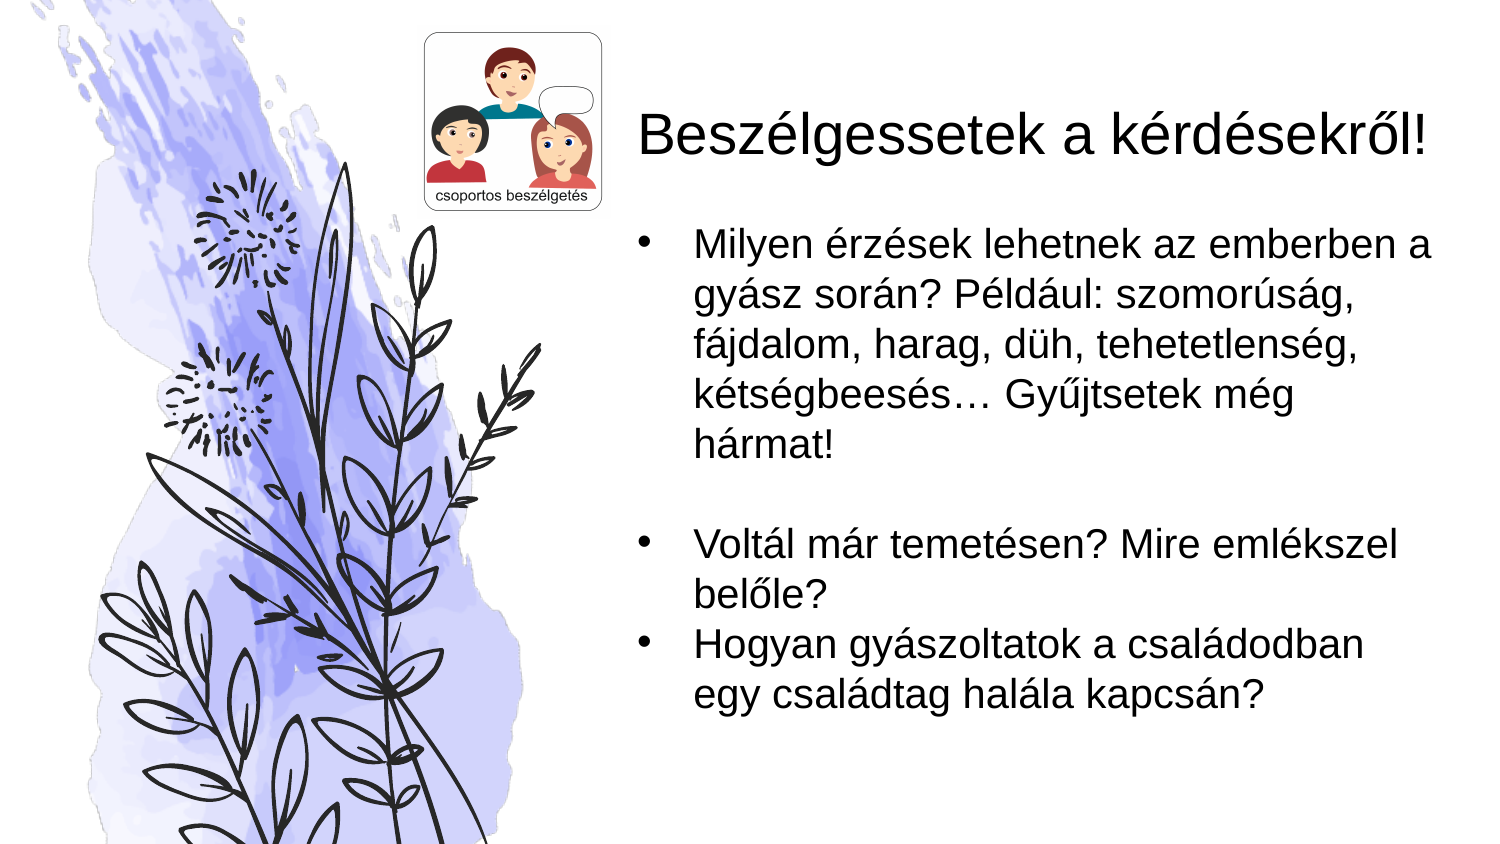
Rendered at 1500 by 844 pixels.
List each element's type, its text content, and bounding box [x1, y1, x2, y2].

picture [0, 25, 846, 844]
text_box Beszélgessetek a kérdésekről! Milyen érzések lehetnek az emberben a gyász során? Például: szomorúság, fájdalom, harag, düh, tehetetlenség, kétségbeesés… Gyűjtsetek még hármat! Voltál már temetésen? Mire emlékszel belőle? Hogyan gyászoltatok a családodban egy családtag halála kapcsán? [622, 88, 1459, 724]
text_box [144, 161, 542, 844]
